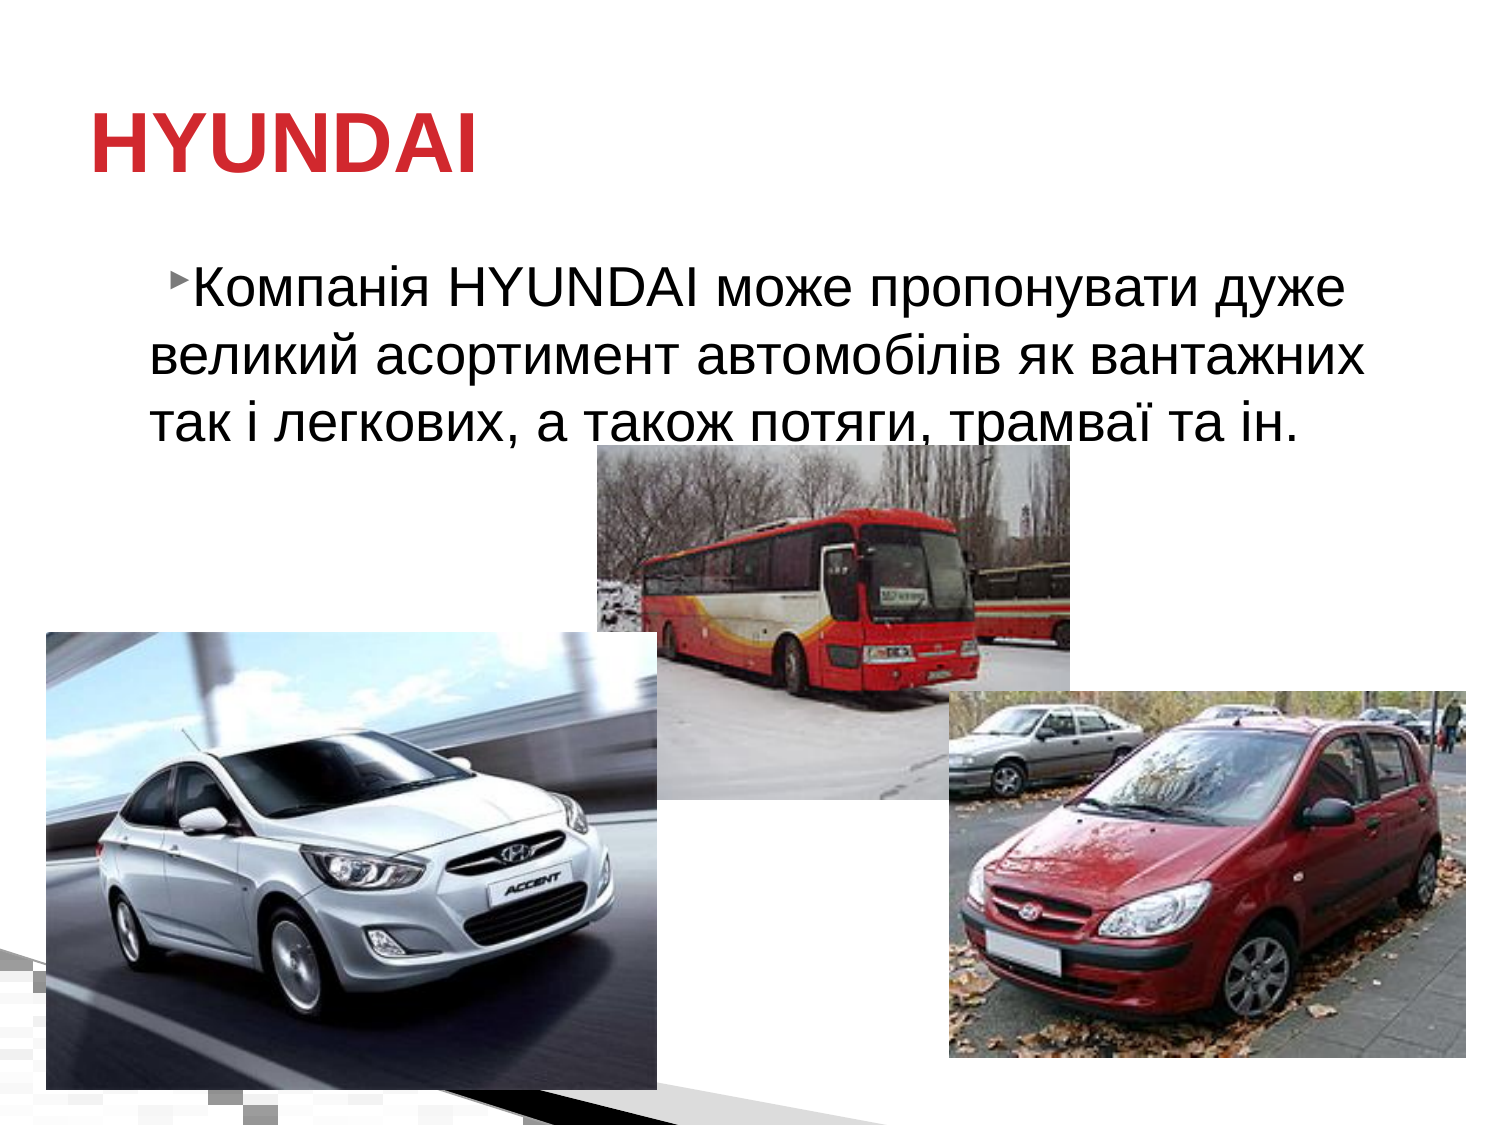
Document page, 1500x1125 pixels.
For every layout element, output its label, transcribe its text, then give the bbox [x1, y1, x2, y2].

picture [0, 445, 1466, 1125]
title HYUNDAI [75, 45, 1425, 233]
list Компанія HYUNDAI може пропонувати дуже великий асортимент автомобілів як вантажних так і легкових, а також потяги, трамваї та ін. [75, 242, 1425, 492]
